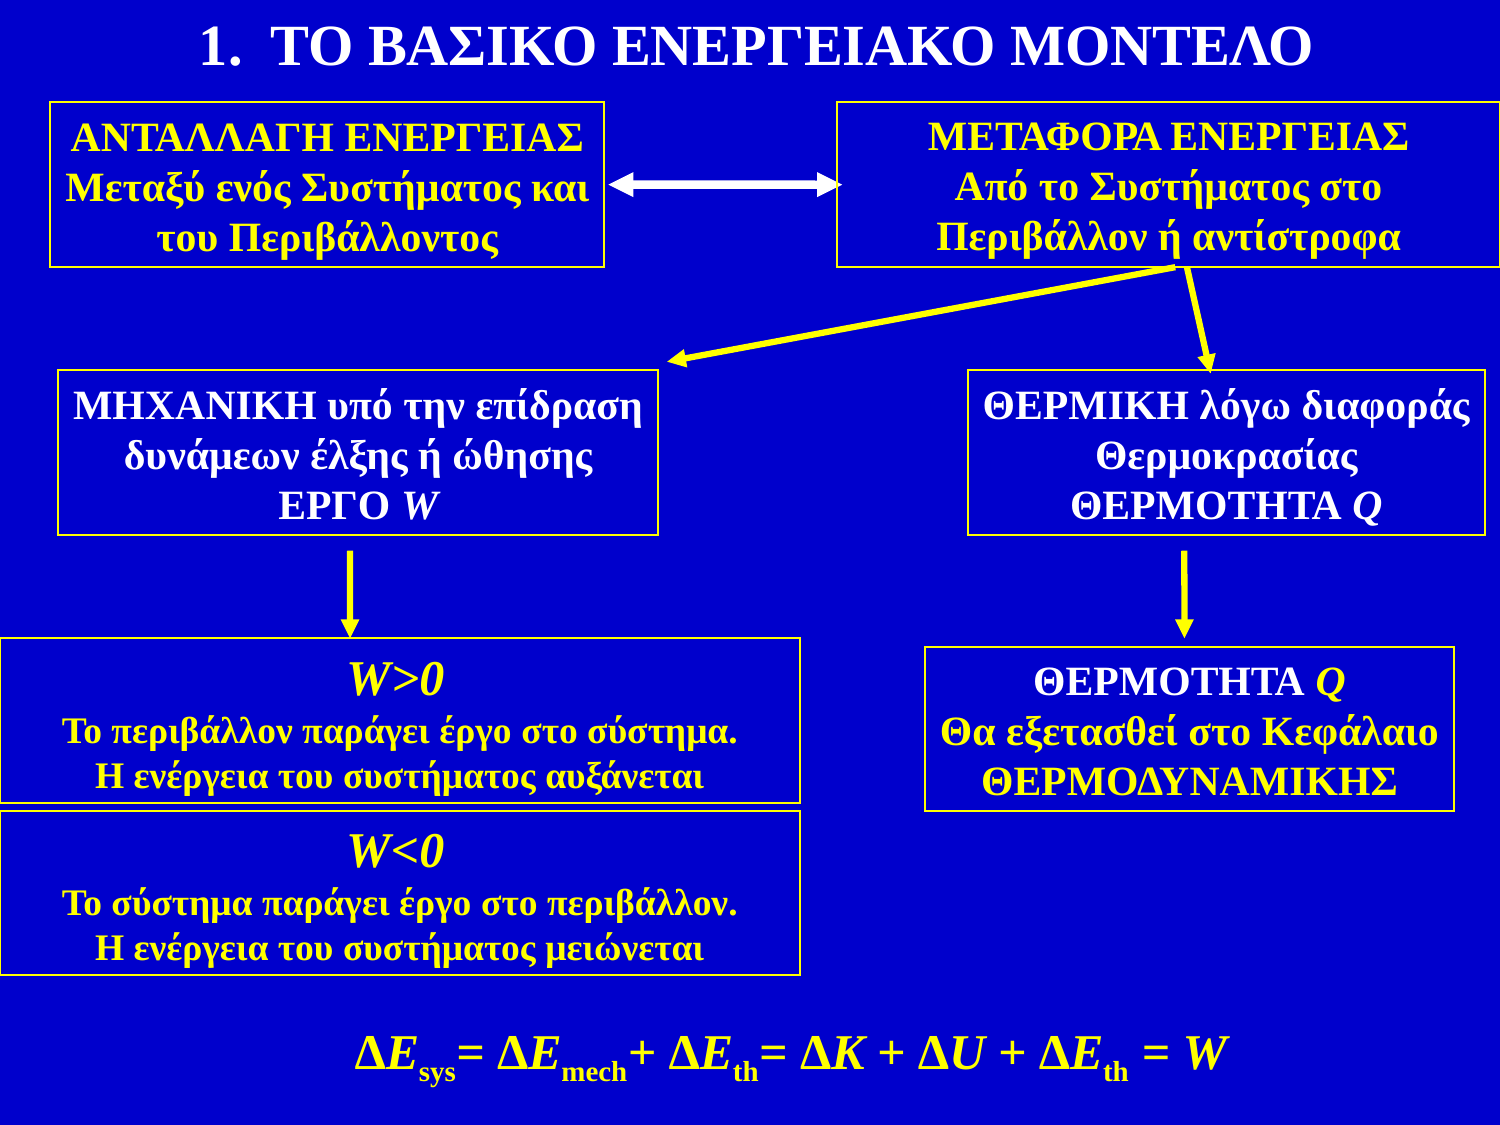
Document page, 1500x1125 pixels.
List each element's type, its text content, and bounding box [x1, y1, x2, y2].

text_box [924, 550, 1455, 814]
text_box W<0 Το σύστημα παράγει έργο στο περιβάλλον. Η ενέργεια του συστήματος μειώνεται [0, 812, 800, 976]
text_box ΔΕsys= ΔEmech+ ΔEth= ΔK + ΔU + ΔEth = W [339, 1011, 1243, 1095]
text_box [0, 550, 801, 806]
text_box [966, 266, 1486, 538]
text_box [57, 266, 965, 538]
text_box 1. ΤΟ ΒΑΣΙΚΟ ΕΝΕΡΓΕΙΑΚΟ ΜΟΝΤΕΛΟ [149, 0, 1363, 86]
text_box ΜΕΤΑΦΟΡΑ ΕΝΕΡΓΕΙΑΣ Από το Συστήματος στο Περιβάλλον ή αντίστροφα [837, 101, 1500, 267]
text_box ΑΝΤΑΛΛΑΓΗ ΕΝΕΡΓΕΙΑΣ Μεταξύ ενός Συστήματος και του Περιβάλλοντος [50, 102, 605, 268]
text_box [608, 178, 837, 191]
